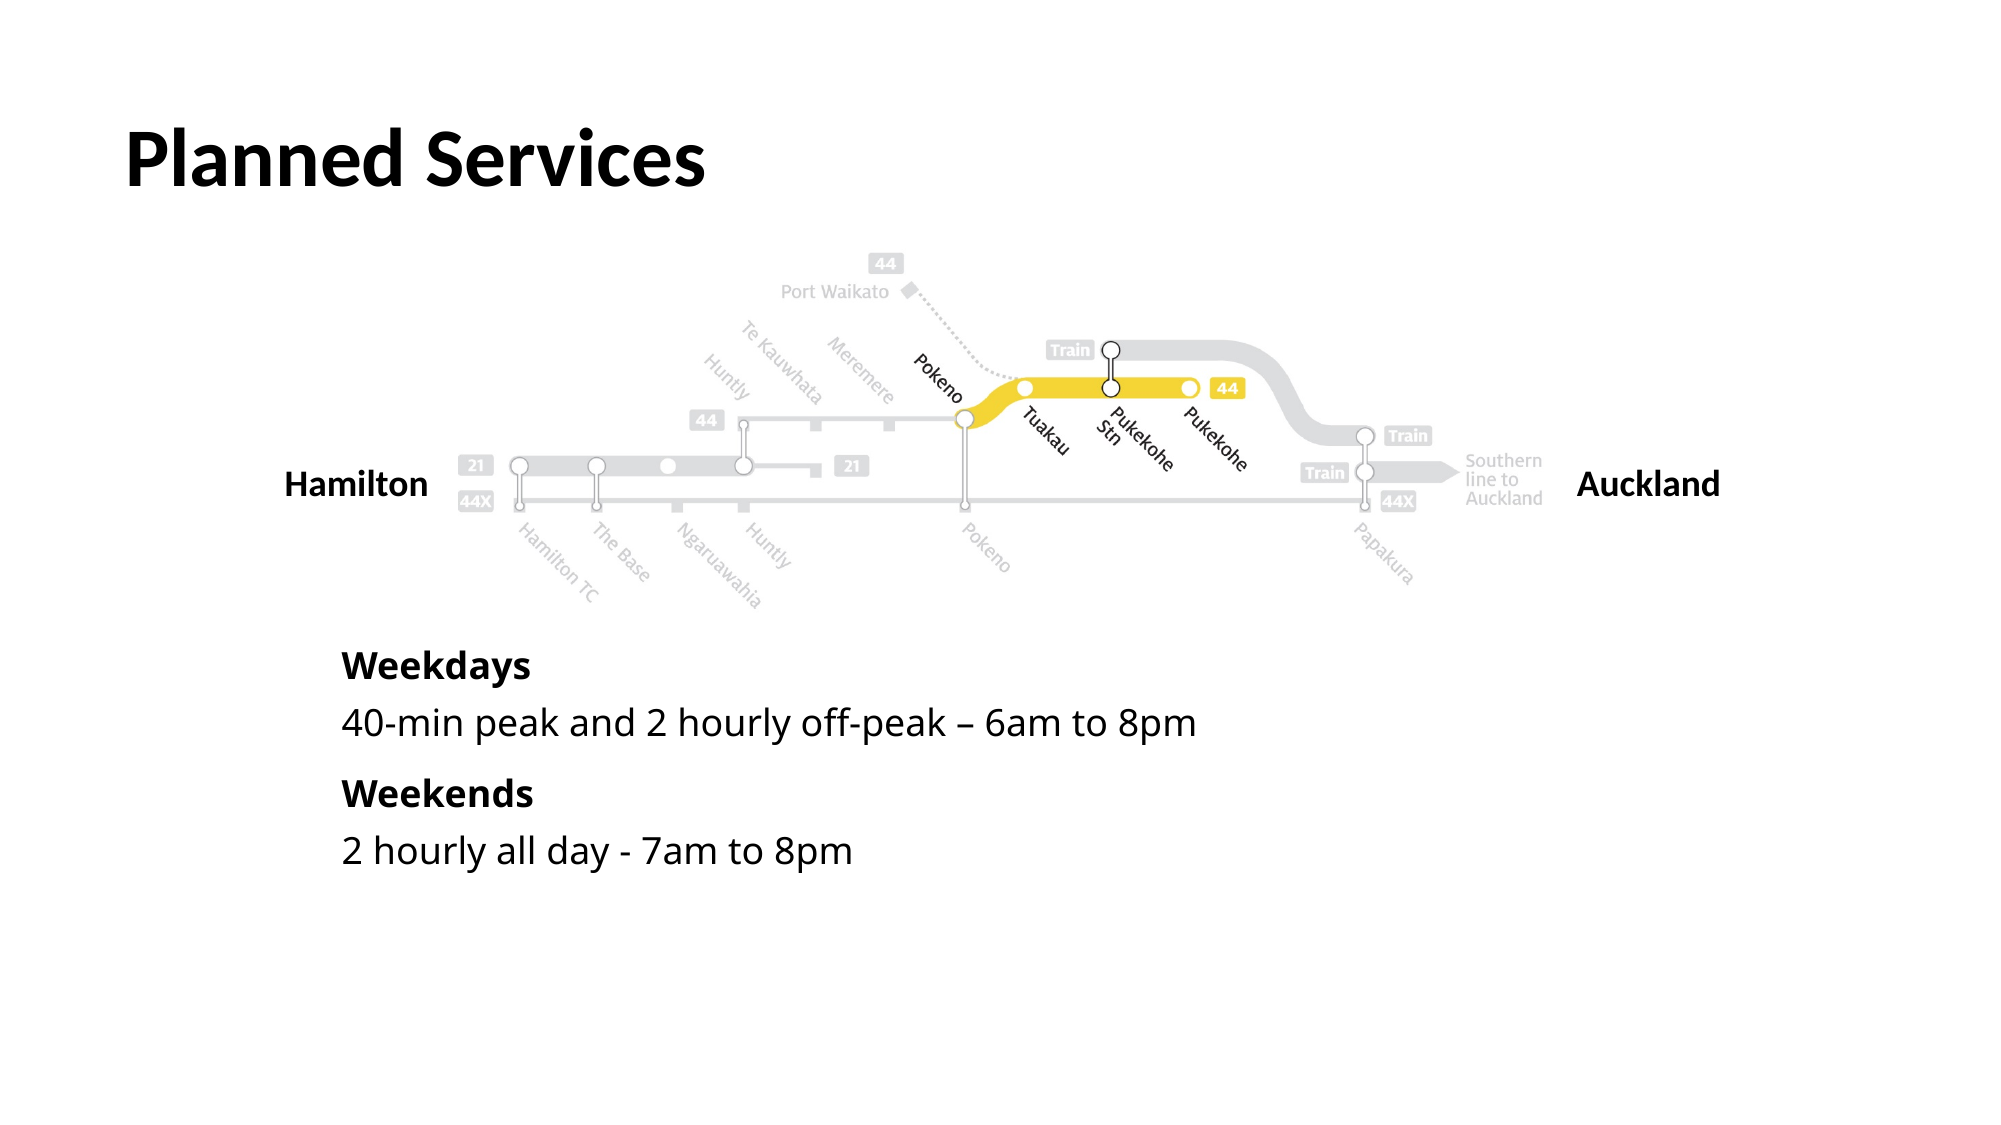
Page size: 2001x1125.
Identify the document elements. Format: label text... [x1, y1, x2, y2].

text_box Auckland [1562, 451, 1751, 512]
text_box Planned Services [110, 95, 1927, 211]
picture [458, 248, 1544, 613]
text_box Hamilton [269, 451, 458, 512]
text_box Weekdays 40-min peak and 2 hourly off-peak – 6am to 8pm Weekends 2 hourly all day - 7am to 8pm [326, 634, 1272, 880]
